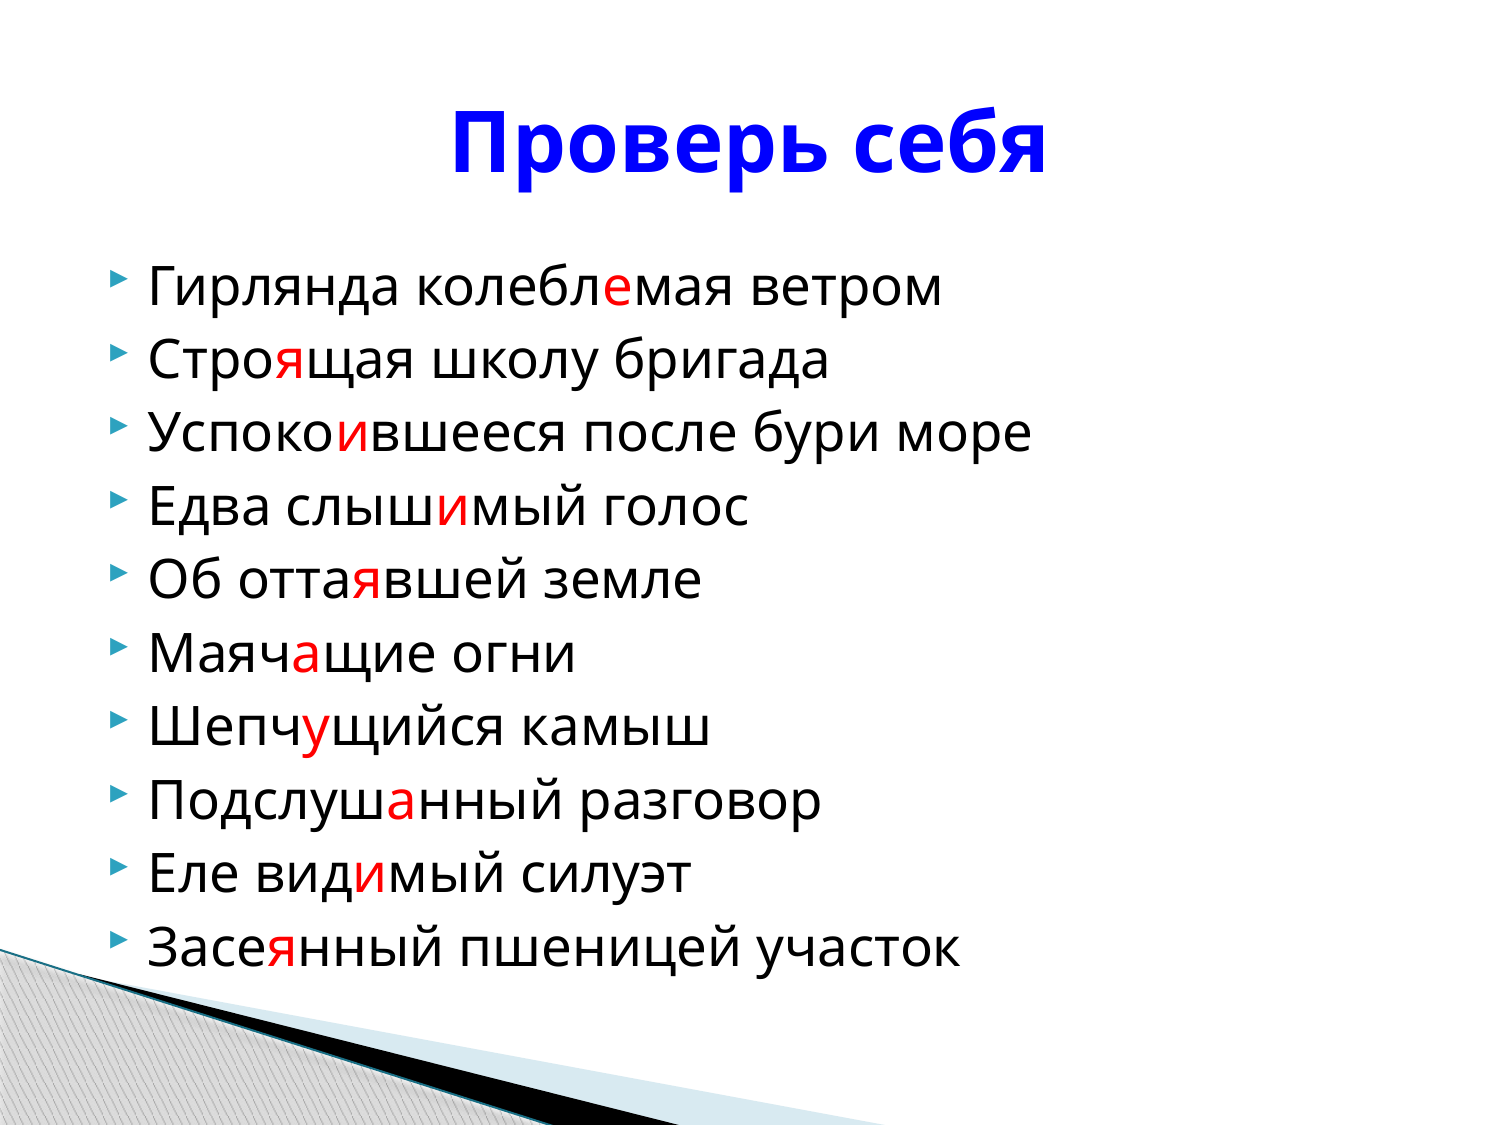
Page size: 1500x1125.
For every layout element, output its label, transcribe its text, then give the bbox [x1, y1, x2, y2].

list Гирлянда колеблемая ветром Строящая школу бригада Успокоившееся после бури море Едва слышимый голос Об оттаявшей земле Маячащие огни Шепчущийся камыш Подслушанный разговор Еле видимый силуэт Засеянный пшеницей участок [75, 243, 1425, 986]
title Проверь себя [75, 45, 1425, 233]
